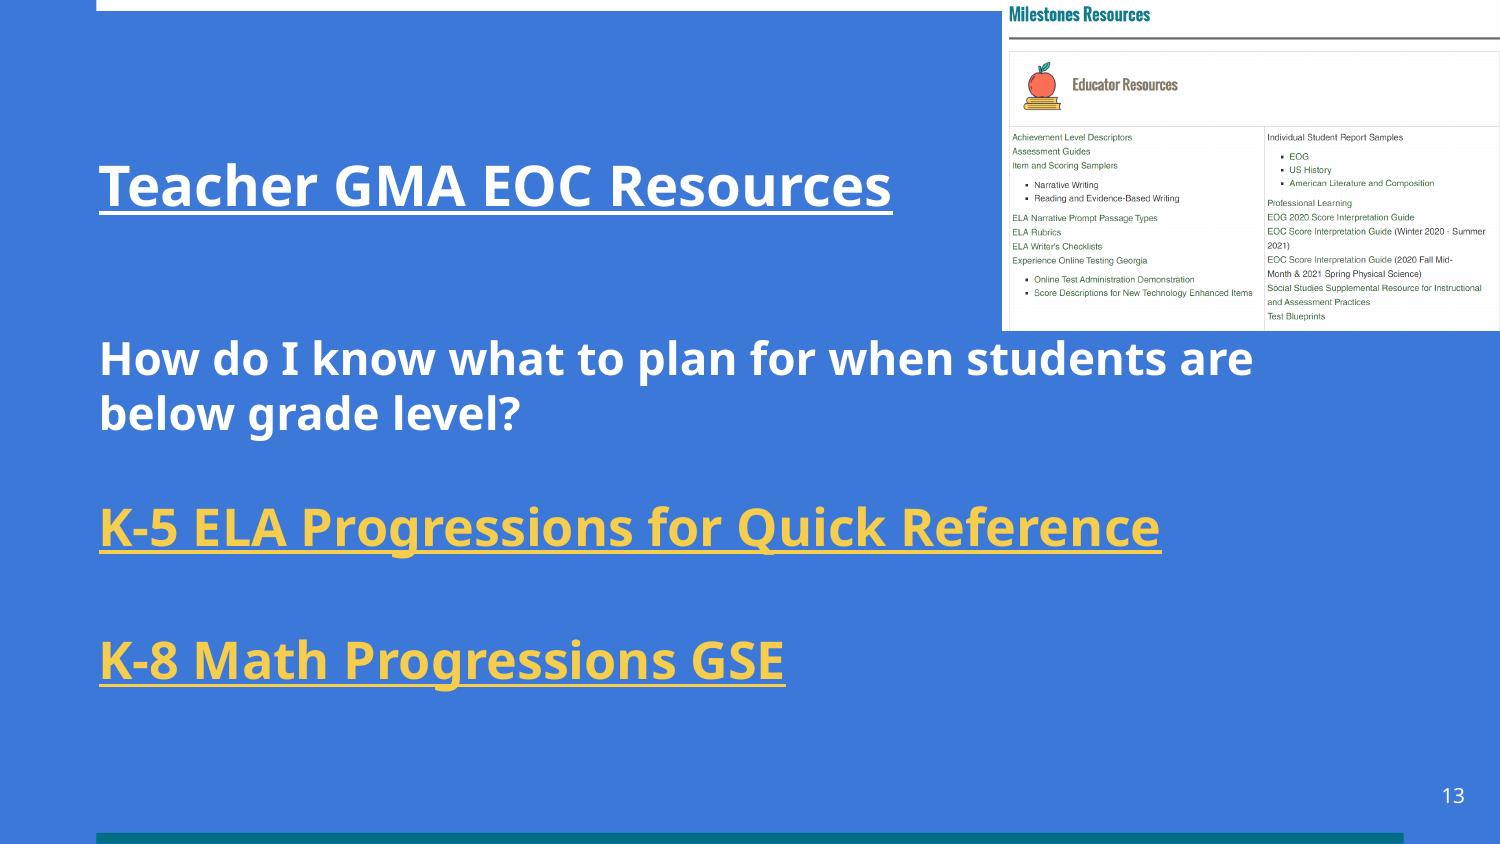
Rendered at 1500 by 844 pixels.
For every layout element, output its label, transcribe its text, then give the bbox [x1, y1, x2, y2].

picture [1001, 0, 1500, 331]
slide_number 13 [1389, 764, 1480, 830]
title Teacher GMA EOC Resources How do I know what to plan for when students are below grade level? K-5 ELA Progressions for Quick Reference K-8 Math Progressions GSE [83, 69, 1417, 779]
